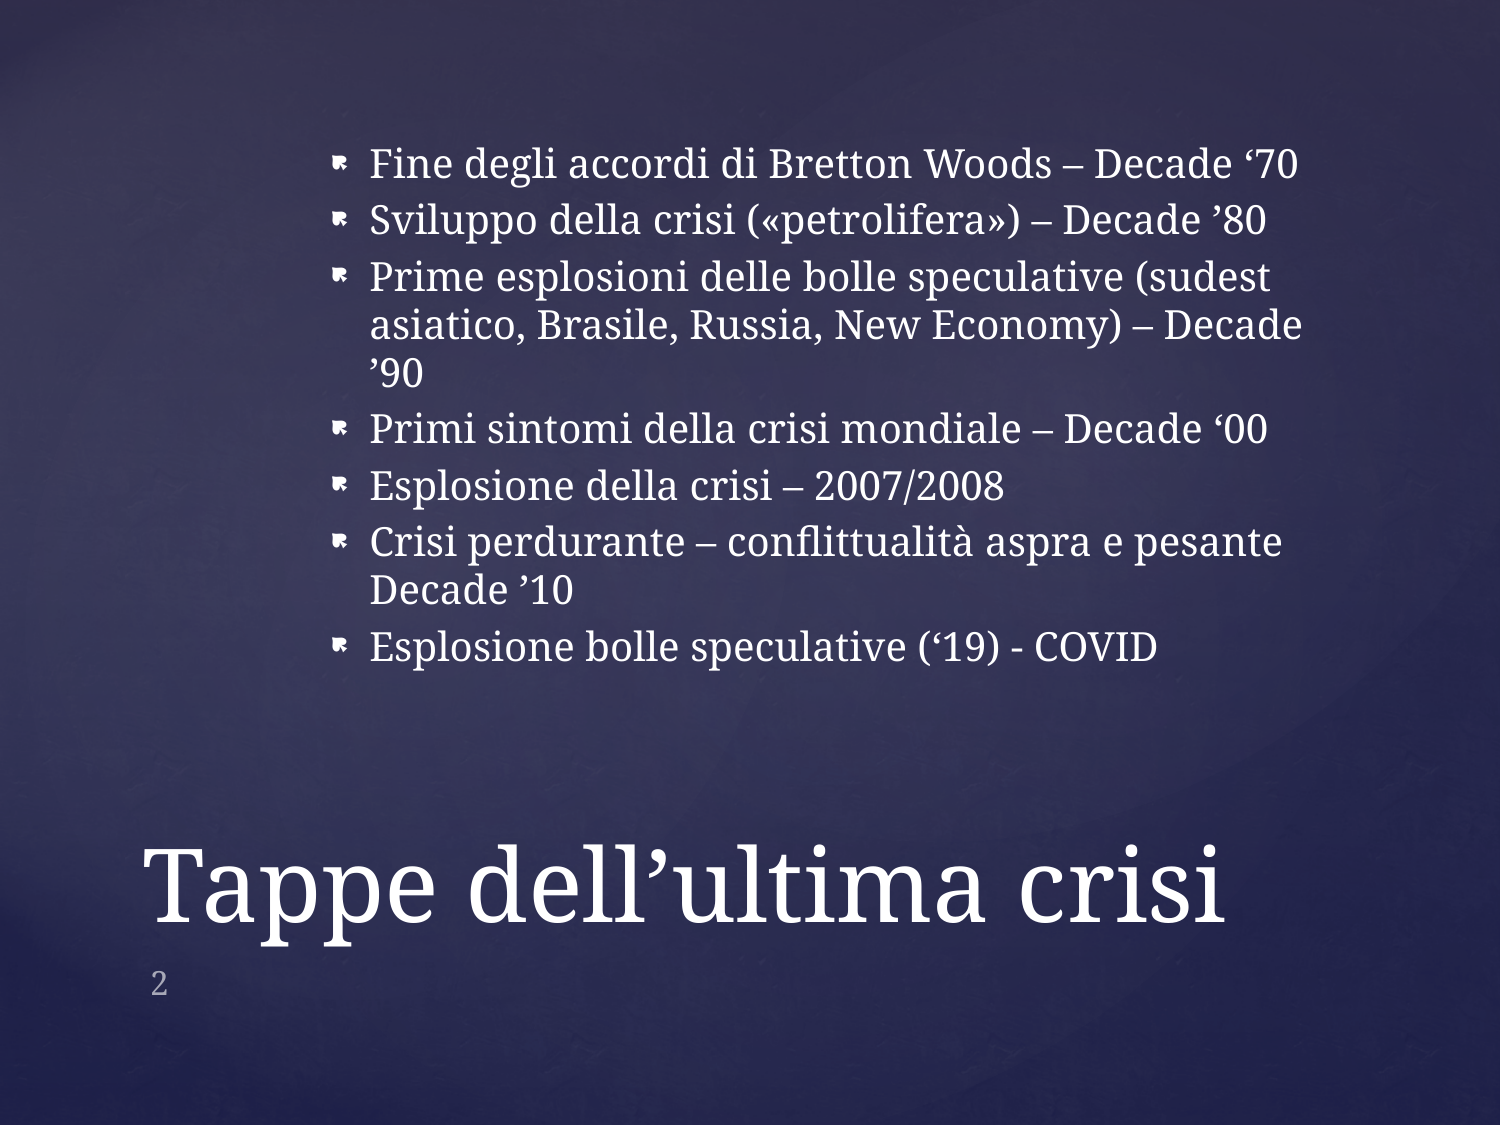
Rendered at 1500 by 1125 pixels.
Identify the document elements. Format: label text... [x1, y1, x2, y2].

title Tappe dell’ultima crisi [127, 800, 1365, 950]
slide_number 2 [135, 958, 485, 1009]
list Fine degli accordi di Bretton Woods – Decade ‘70 Sviluppo della crisi («petrolifera») – Decade ’80 Prime esplosioni delle bolle speculative (sudest asiatico, Brasile, Russia, New Economy) – Decade ’90 Primi sintomi della crisi mondiale – Decade ‘00 Esplosione della crisi – 2007/2008 Crisi perdurante – conflittualità aspra e pesante Decade ’10 Esplosione bolle speculative (‘19) - COVID [312, 112, 1350, 752]
